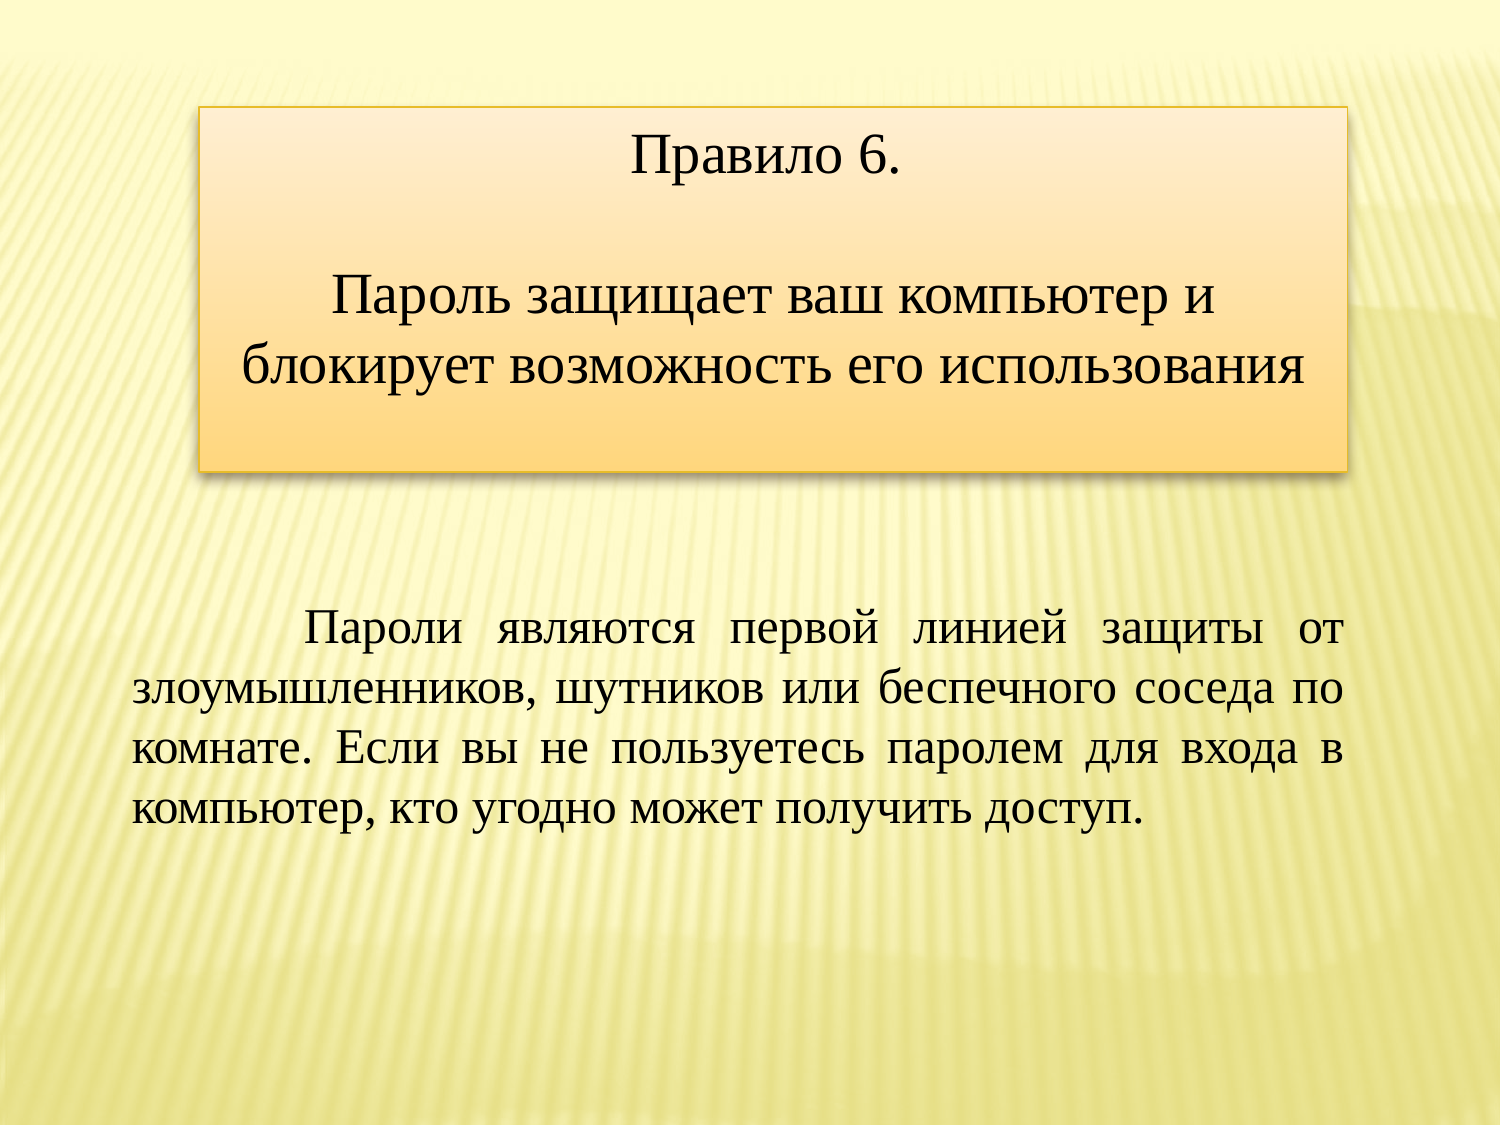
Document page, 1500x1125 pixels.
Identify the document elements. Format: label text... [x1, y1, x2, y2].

text_box Правило 6. Пароль защищает ваш компьютер и блокирует возможность его использования [198, 106, 1348, 473]
text_box Пароли являются первой линией защиты от злоумышленников, шутников или беспечного соседа по комнате. Если вы не пользуетесь паролем для входа в компьютер, кто угодно может получить доступ. [117, 585, 1360, 841]
